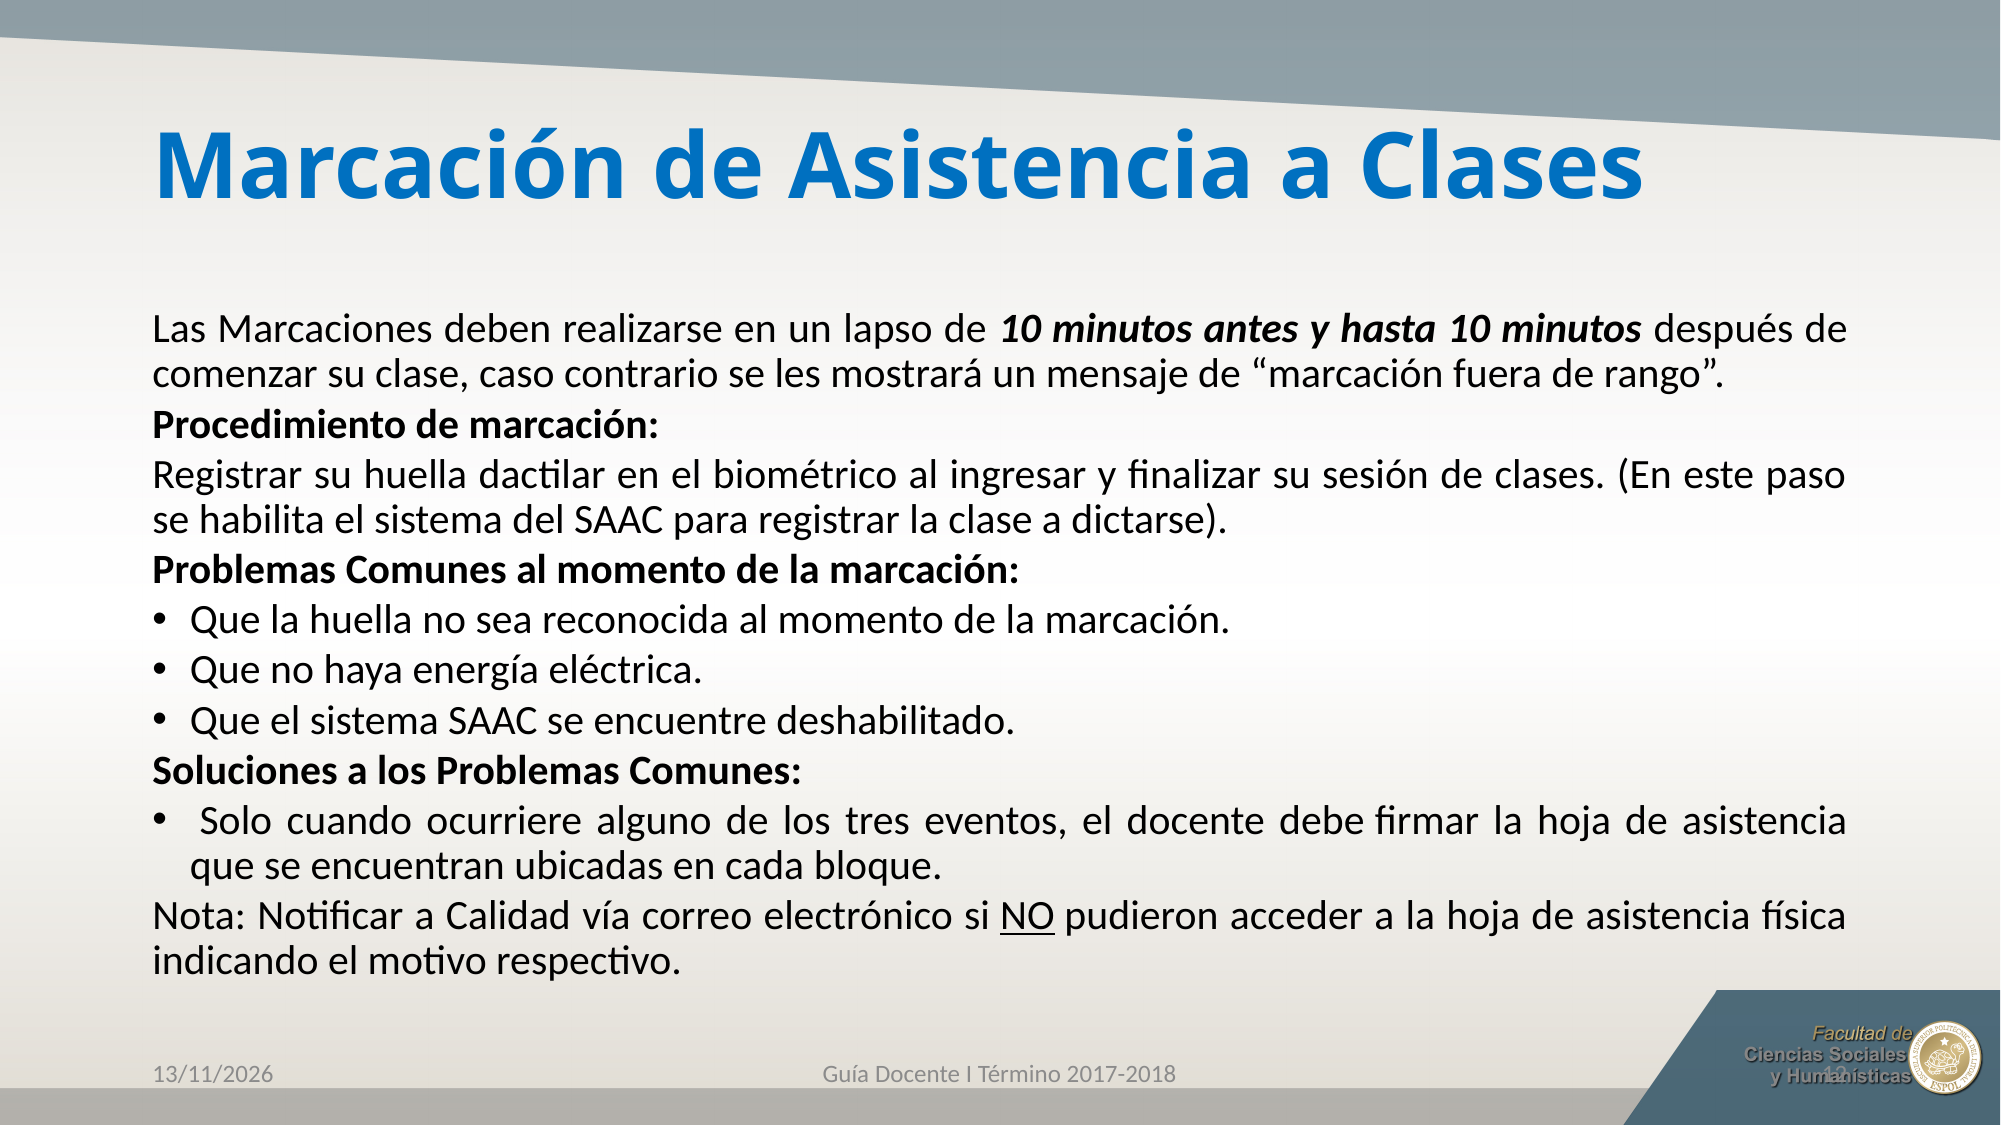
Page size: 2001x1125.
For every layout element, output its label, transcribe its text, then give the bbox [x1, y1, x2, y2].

list Las Marcaciones deben realizarse en un lapso de 10 minutos antes y hasta 10 minutos después de comenzar su clase, caso contrario se les mostrará un mensaje de “marcación fuera de rango”. Procedimiento de marcación: Registrar su huella dactilar en el biométrico al ingresar y finalizar su sesión de clases. (En este paso se habilita el sistema del SAAC para registrar la clase a dictarse). Problemas Comunes al momento de la marcación: Que la huella no sea reconocida al momento de la marcación. Que no haya energía eléctrica. Que el sistema SAAC se encuentre deshabilitado. Soluciones a los Problemas Comunes: Solo cuando ocurriere alguno de los tres eventos, el docente debe firmar la hoja de asistencia que se encuentran ubicadas en cada bloque. Nota: Notificar a Calidad vía correo electrónico si NO pudieron acceder a la hoja de asistencia física indicando el motivo respectivo. [137, 299, 1863, 1014]
title Marcación de Asistencia a Clases [137, 59, 1863, 278]
footer Guía Docente I Término 2017-2018 [662, 1042, 1338, 1103]
picture [0, 0, 2001, 1125]
slide_number 12 [1412, 1042, 1863, 1103]
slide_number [137, 1042, 588, 1103]
